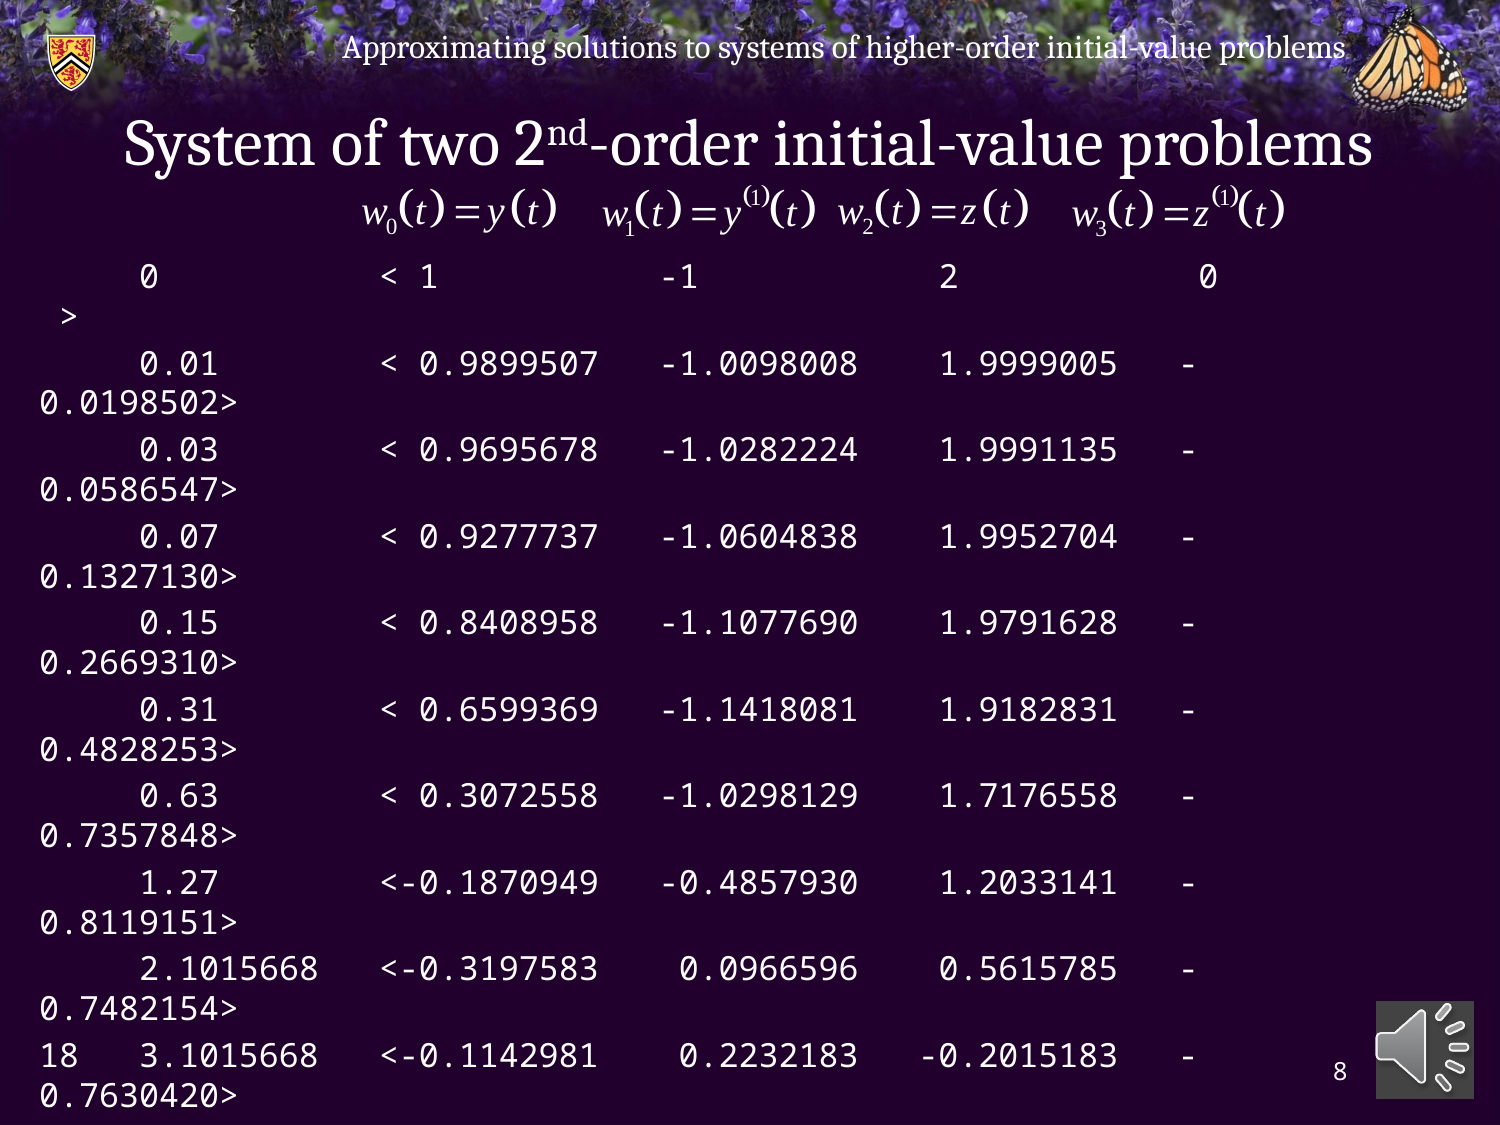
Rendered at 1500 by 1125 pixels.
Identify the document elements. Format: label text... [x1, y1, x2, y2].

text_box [1064, 178, 1290, 250]
picture [0, 0, 1500, 1125]
list 0 < 1 -1 2 0 > 0.01 < 0.9899507 -1.0098008 1.9999005 -0.0198502> 0.03 < 0.9695678 -1.0282224 1.9991135 -0.0586547> 0.07 < 0.9277737 -1.0604838 1.9952704 -0.1327130> 0.15 < 0.8408958 -1.1077690 1.9791628 -0.2669310> 0.31 < 0.6599369 -1.1418081 1.9182831 -0.4828253> 0.63 < 0.3072558 -1.0298129 1.7176558 -0.7357848> 1.27 <-0.1870949 -0.4857930 1.2033141 -0.8119151> 2.1015668 <-0.3197583 0.0966596 0.5615785 -0.7482154> 18 3.1015668 <-0.1142981 0.2232183 -0.2015183 -0.7630420> 4.0791478 < 0.0363239 0.0711120 -0.8282826 -0.4258318> 5.0504978 < 0.0478470 -0.0300383 -0.8858265 0.3398003> 6.0504978 < 0.0094451 -0.0317667 -0.1990892 0.9286665> 6.9858539 <-0.0096116 -0.0052132 0.6446146 0.7403237> 7.9002755 <-0.0081134 0.0075244 0.9883434 -0.0443953> 8.9002755 <-0.0001790 0.0047968 0.4956264 -0.8559776> 9.8671404 < 0.0035653 -0.0015659 -0.4269945 -0.8992590> 10.762308 < 0.0023111 -0.0031120 -0.9703157 -0.2322476> [24, 247, 1375, 991]
title System of two 2nd-order initial-value problems [75, 45, 1425, 233]
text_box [594, 178, 820, 250]
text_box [830, 180, 1035, 249]
footer Approximating solutions to systems of higher-order initial-value problems [233, 12, 1363, 78]
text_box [354, 180, 563, 249]
slide_number 8 [1187, 1042, 1363, 1103]
